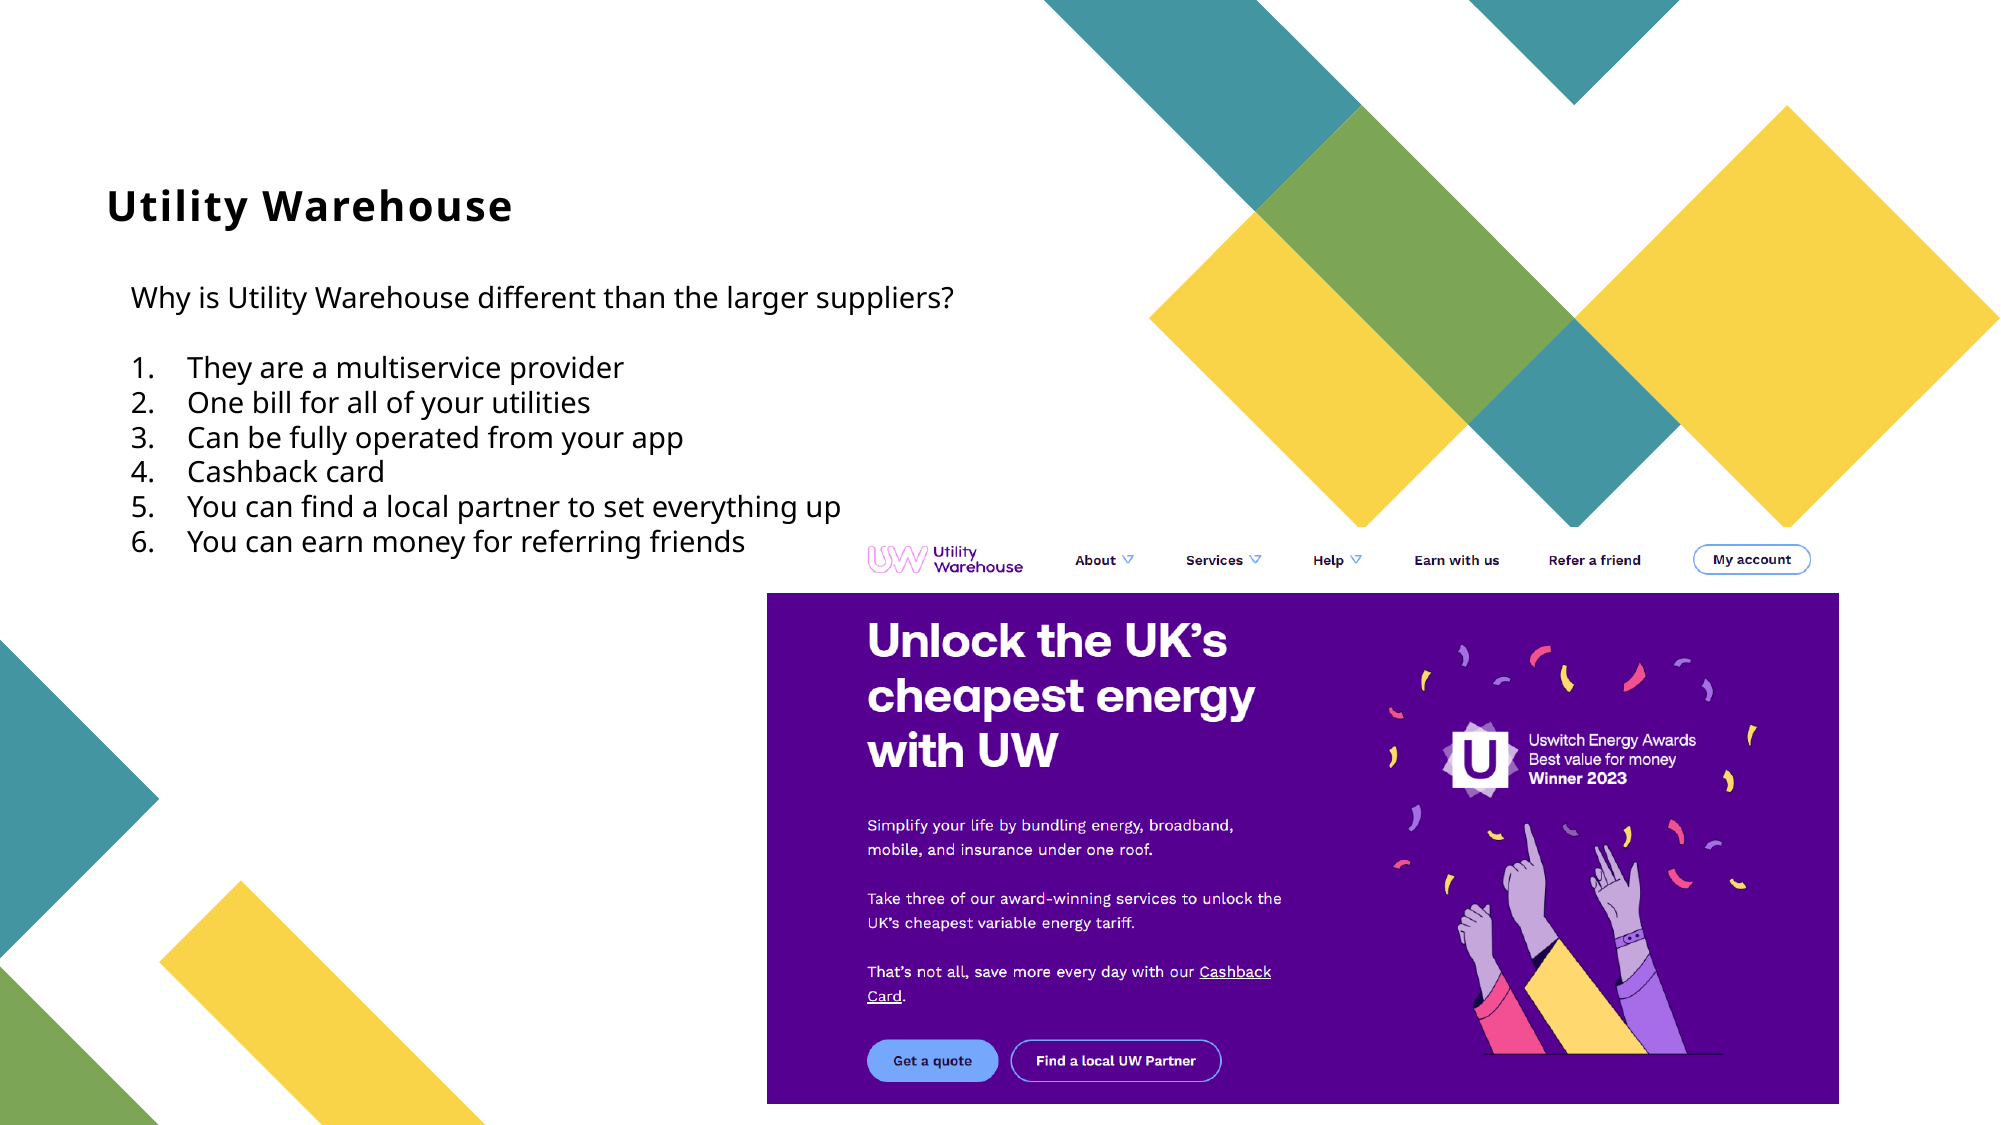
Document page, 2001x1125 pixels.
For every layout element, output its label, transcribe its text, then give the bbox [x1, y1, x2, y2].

title Utility Warehouse [106, 144, 1236, 231]
text_box Why is Utility Warehouse different than the larger suppliers? They are a multiservice provider One bill for all of your utilities Can be fully operated from your app Cashback card You can find a local partner to set everything up You can earn money for referring friends [115, 271, 1097, 602]
picture [767, 527, 1839, 1104]
